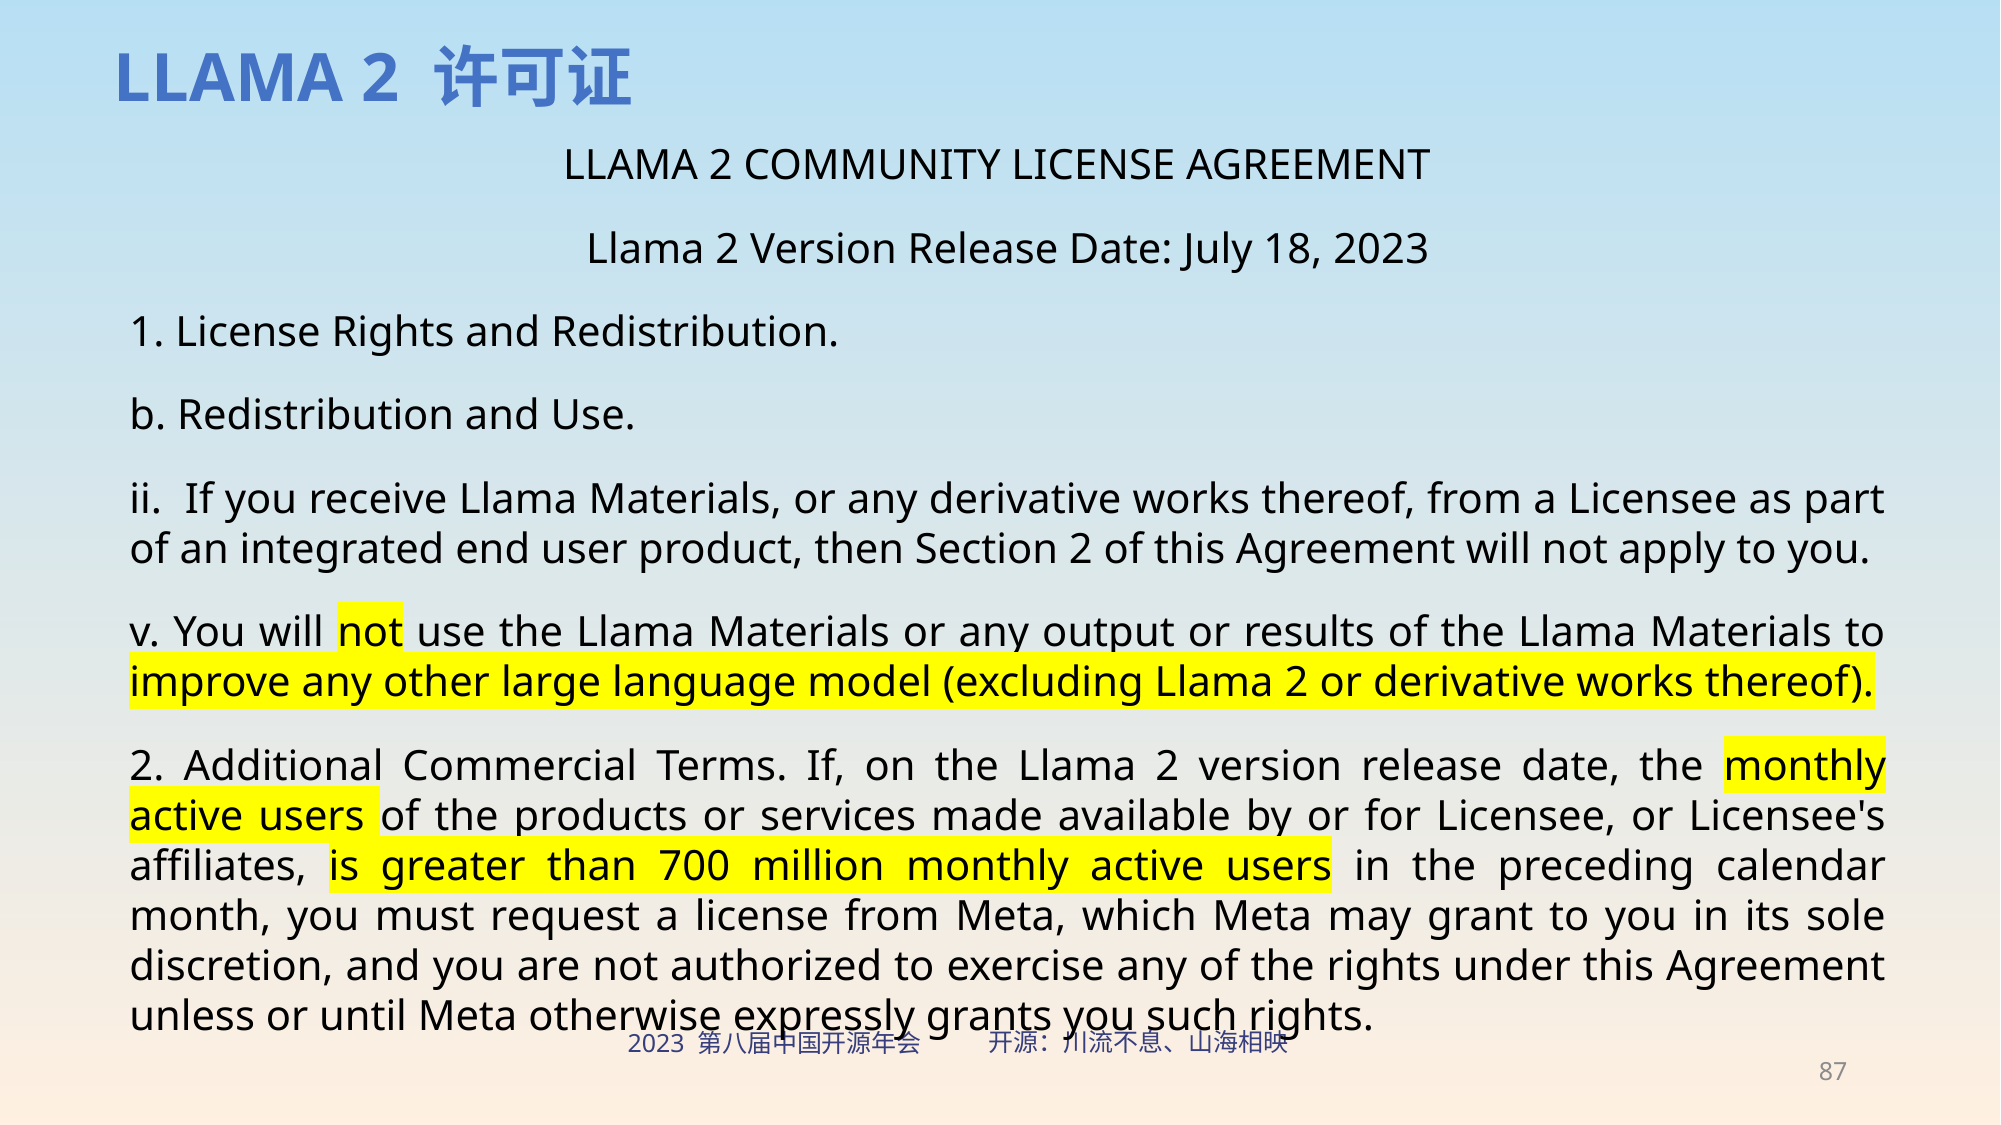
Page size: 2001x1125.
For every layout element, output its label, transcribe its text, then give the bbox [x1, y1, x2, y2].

text_box LLAMA 2 COMMUNITY LICENSE AGREEMENT Llama 2 Version Release Date: July 18, 2023 1. License Rights and Redistribution. b. Redistribution and Use. ii. If you receive Llama Materials, or any derivative works thereof, from a Licensee as part of an integrated end user product, then Section 2 of this Agreement will not apply to you. v. You will not use the Llama Materials or any output or results of the Llama Materials to improve any other large language model (excluding Llama 2 or derivative works thereof). 2. Additional Commercial Terms. If, on the Llama 2 version release date, the monthly active users of the products or services made available by or for Licensee, or Licensee's affiliates, is greater than 700 million monthly active users in the preceding calendar month, you must request a license from Meta, which Meta may grant to you in its sole discretion, and you are not authorized to exercise any of the rights under this Agreement unless or until Meta otherwise expressly grants you such rights. [129, 138, 1887, 1039]
slide_number 87 [1412, 1042, 1863, 1103]
text_box LLAMA 2 许可证 [113, 44, 887, 120]
